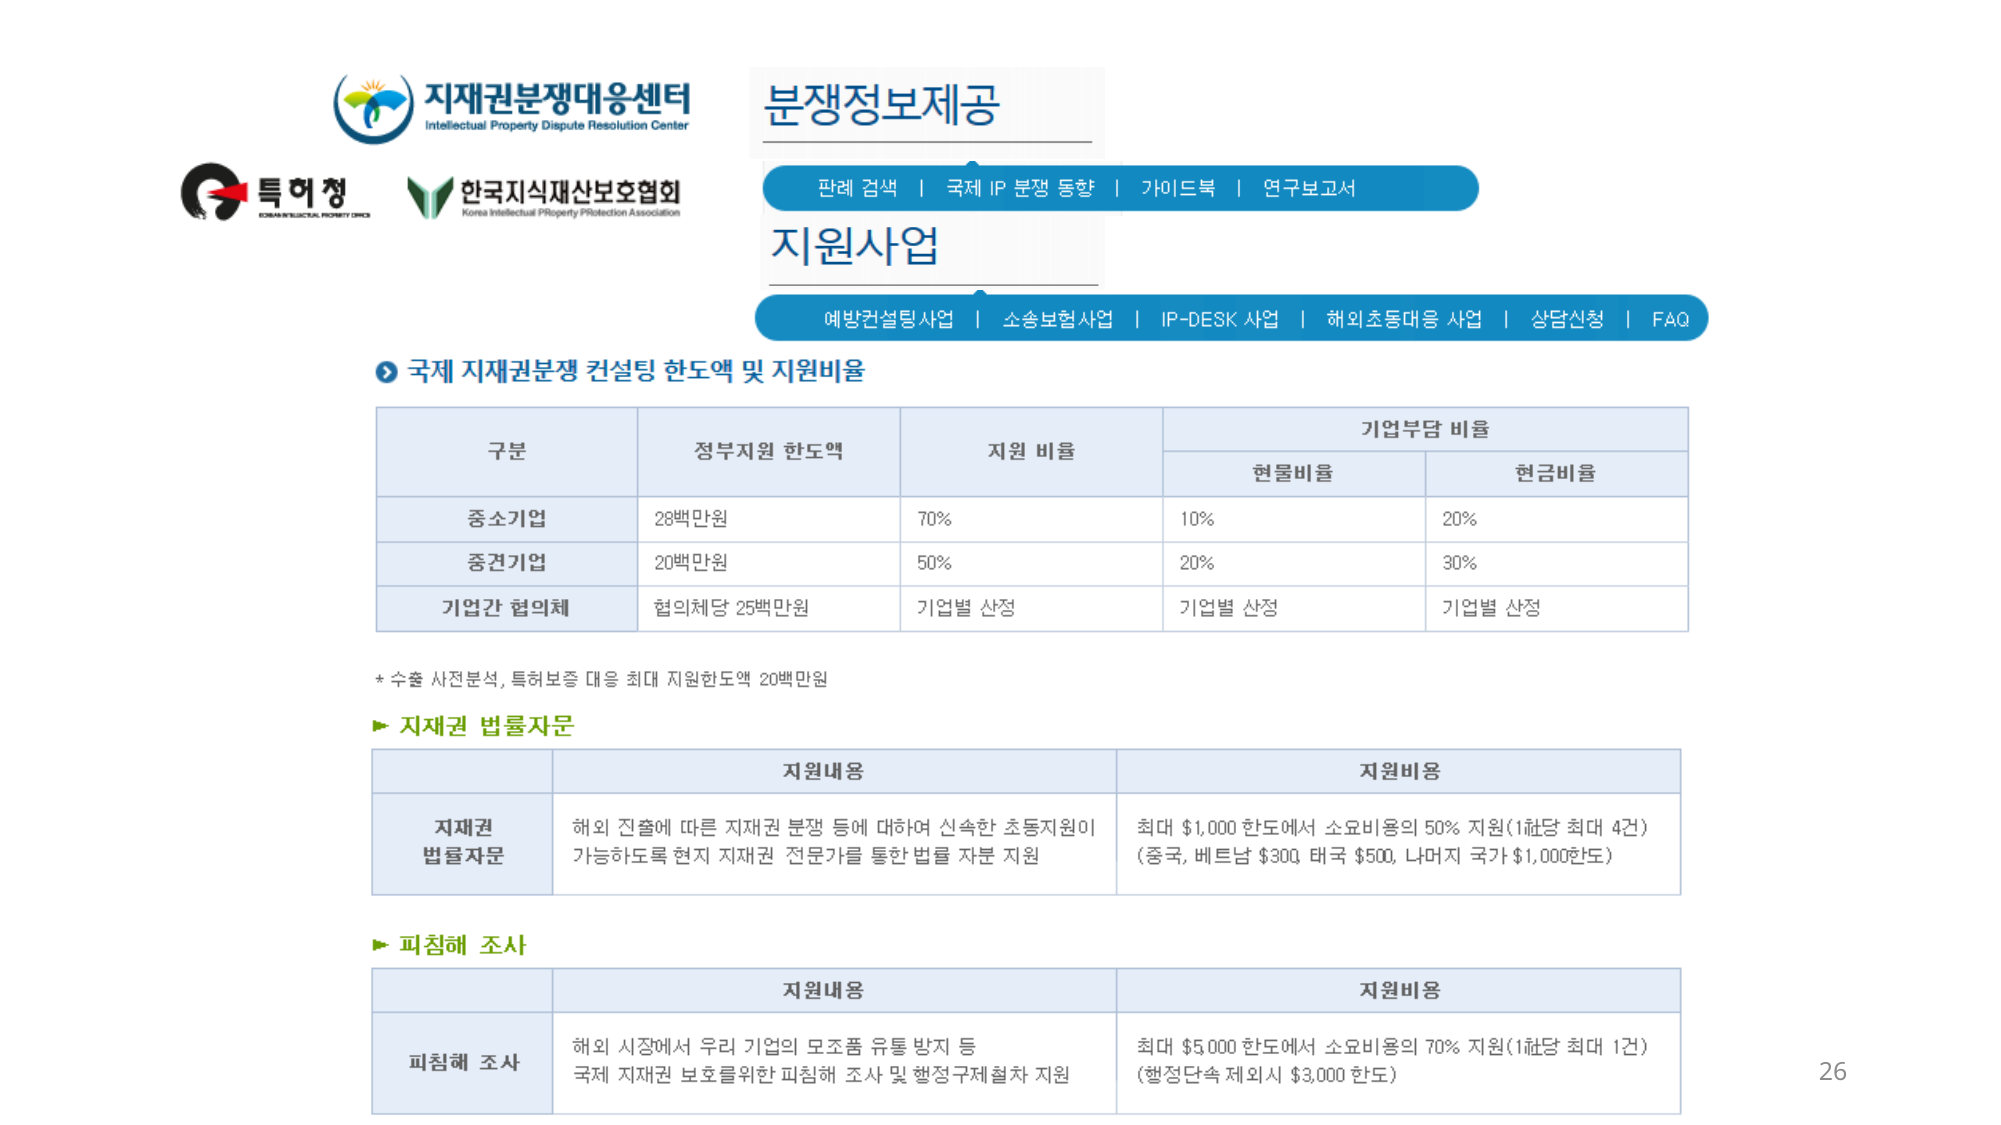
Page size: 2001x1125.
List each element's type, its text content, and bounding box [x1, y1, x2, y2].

picture [361, 352, 1705, 703]
picture [361, 705, 1693, 1125]
picture [329, 67, 696, 149]
picture [178, 156, 696, 234]
picture [749, 161, 1712, 346]
picture [749, 67, 1105, 159]
slide_number 26 [1693, 1042, 1863, 1103]
